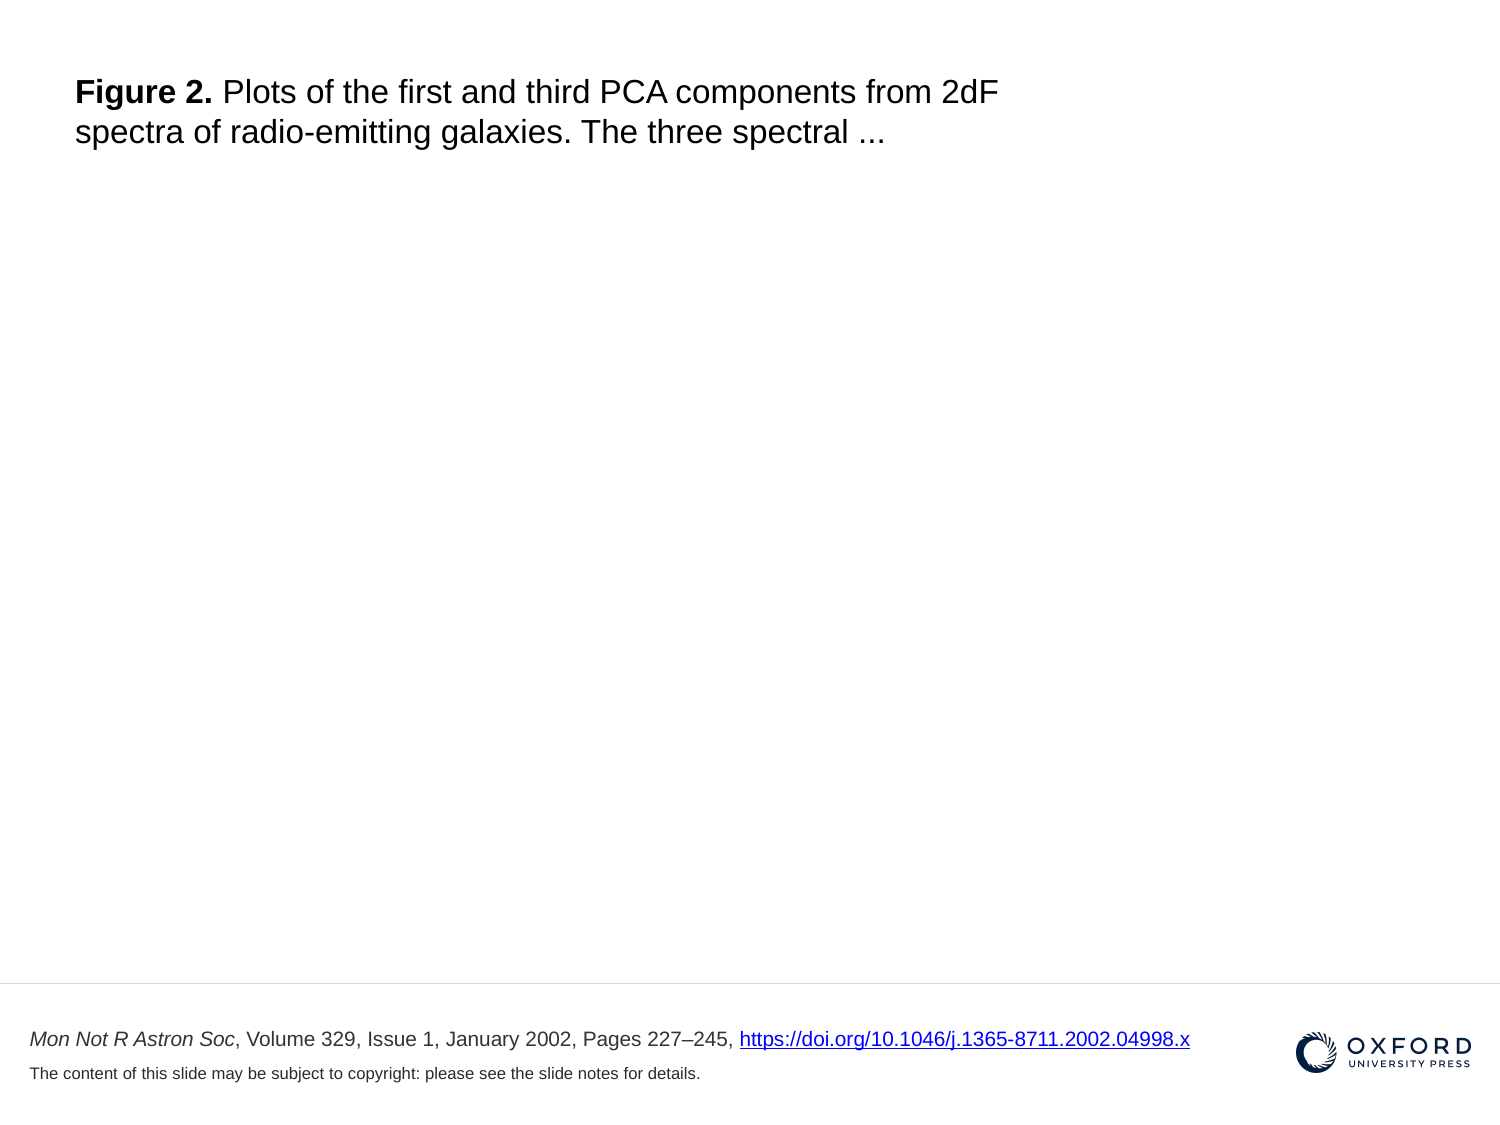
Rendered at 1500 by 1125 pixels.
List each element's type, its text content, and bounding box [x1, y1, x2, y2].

title Figure 2. Plots of the first and third PCA components from 2dF spectra of radio-emitting galaxies. The three spectral ... [75, 69, 1078, 171]
footer Mon Not R Astron Soc, Volume 329, Issue 1, January 2002, Pages 227–245, https://doi.org/10.1046/j.1365-8711.2002.04998.x The content of this slide may be subject to copyright: please see the slide notes for details. [0, 983, 1260, 1125]
picture [1296, 1032, 1471, 1073]
